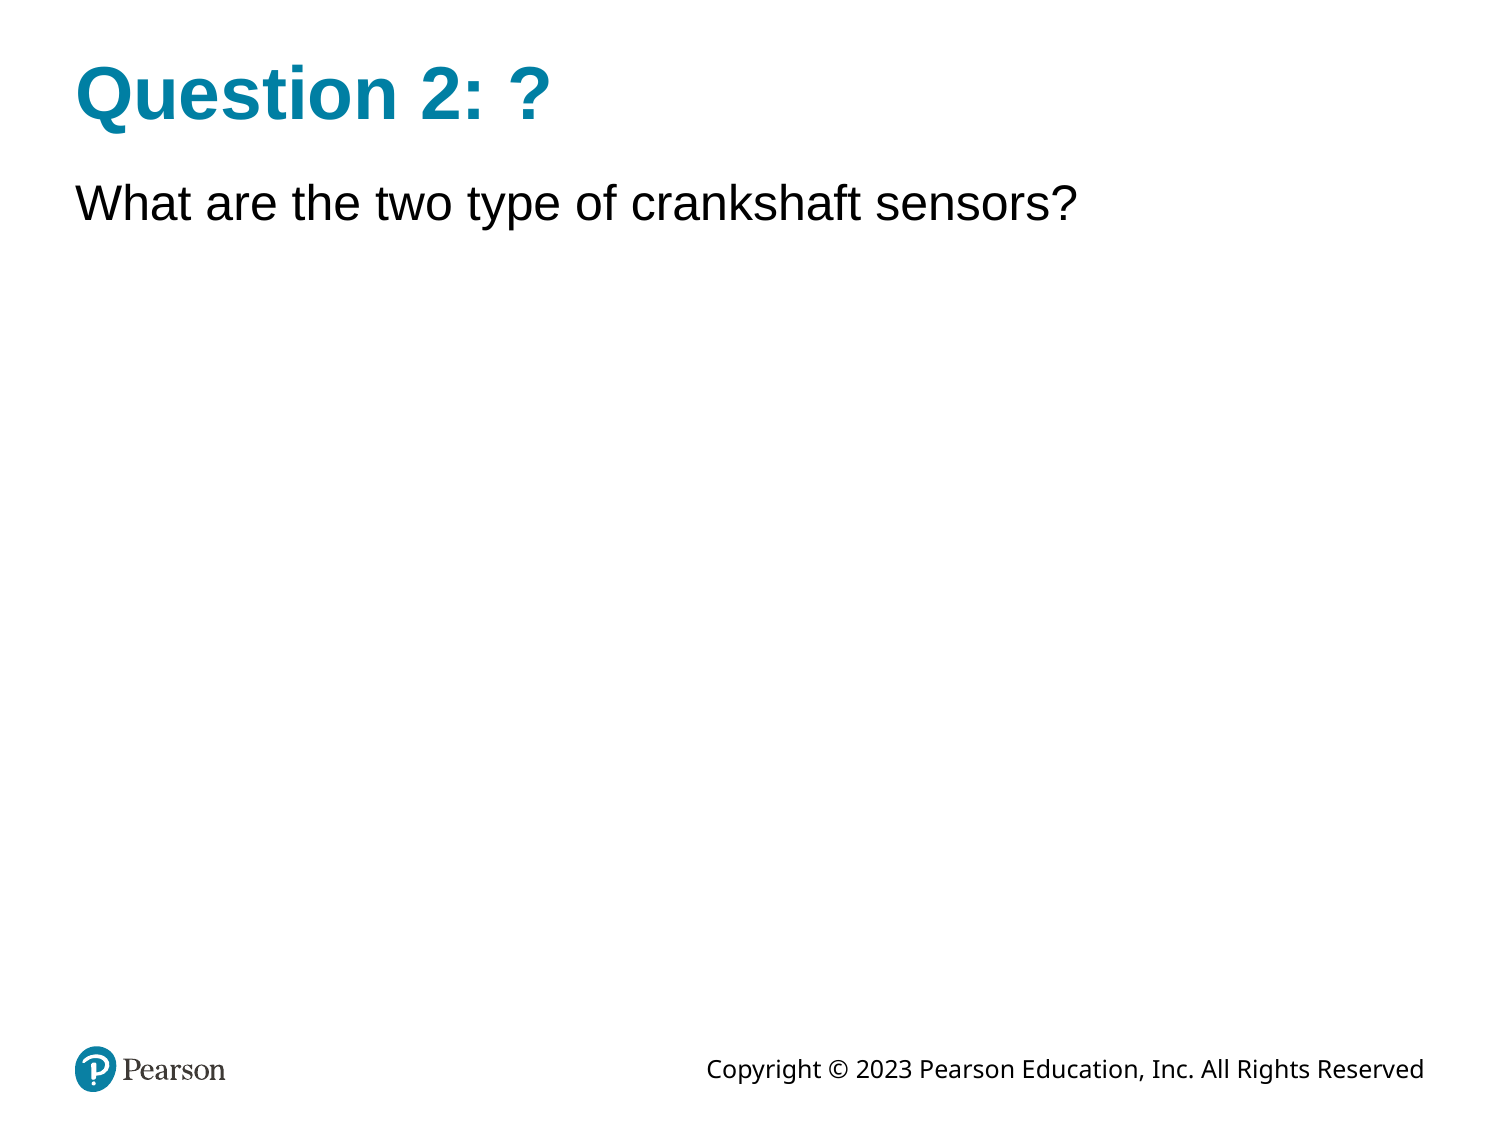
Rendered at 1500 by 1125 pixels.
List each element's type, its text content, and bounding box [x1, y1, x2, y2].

title Question 2: ? [75, 37, 1425, 129]
list What are the two type of crankshaft sensors? [75, 163, 1425, 225]
